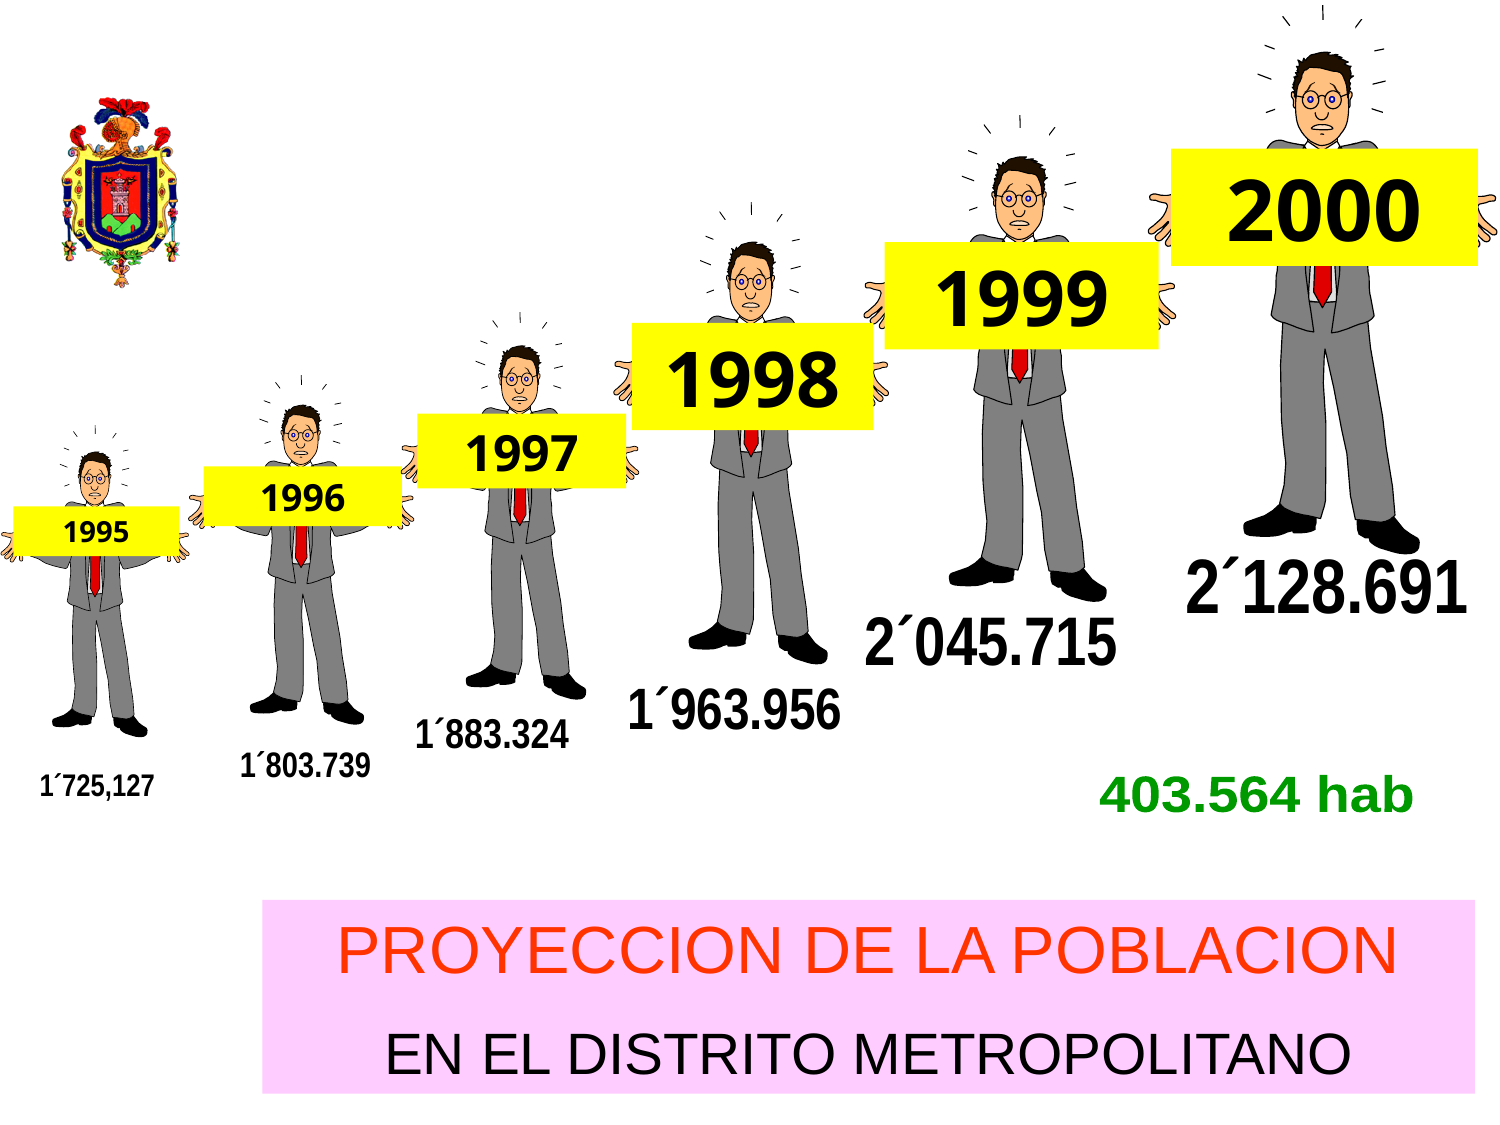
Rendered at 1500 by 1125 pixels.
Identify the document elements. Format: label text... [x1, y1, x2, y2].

text_box PROYECCION DE LA POBLACION EN EL DISTRITO METROPOLITANO [262, 899, 1475, 1094]
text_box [0, 4, 1500, 813]
picture [58, 95, 182, 290]
